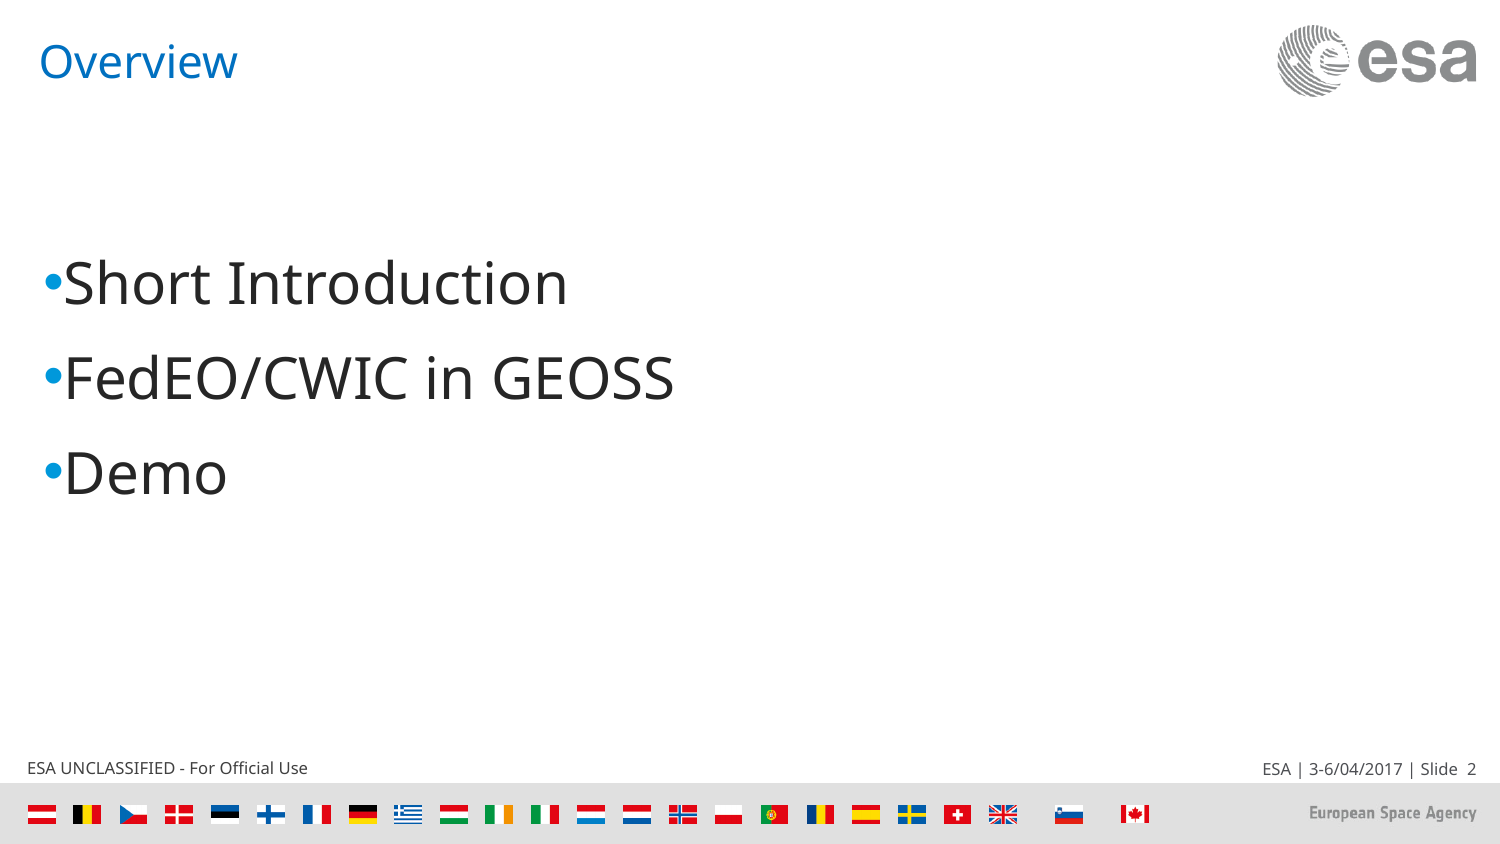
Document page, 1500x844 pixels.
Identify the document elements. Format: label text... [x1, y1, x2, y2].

title Overview [23, 24, 1201, 96]
picture [1277, 25, 1477, 109]
picture [0, 783, 1500, 844]
list Short Introduction FedEO/CWIC in GEOSS Demo [28, 119, 1464, 747]
